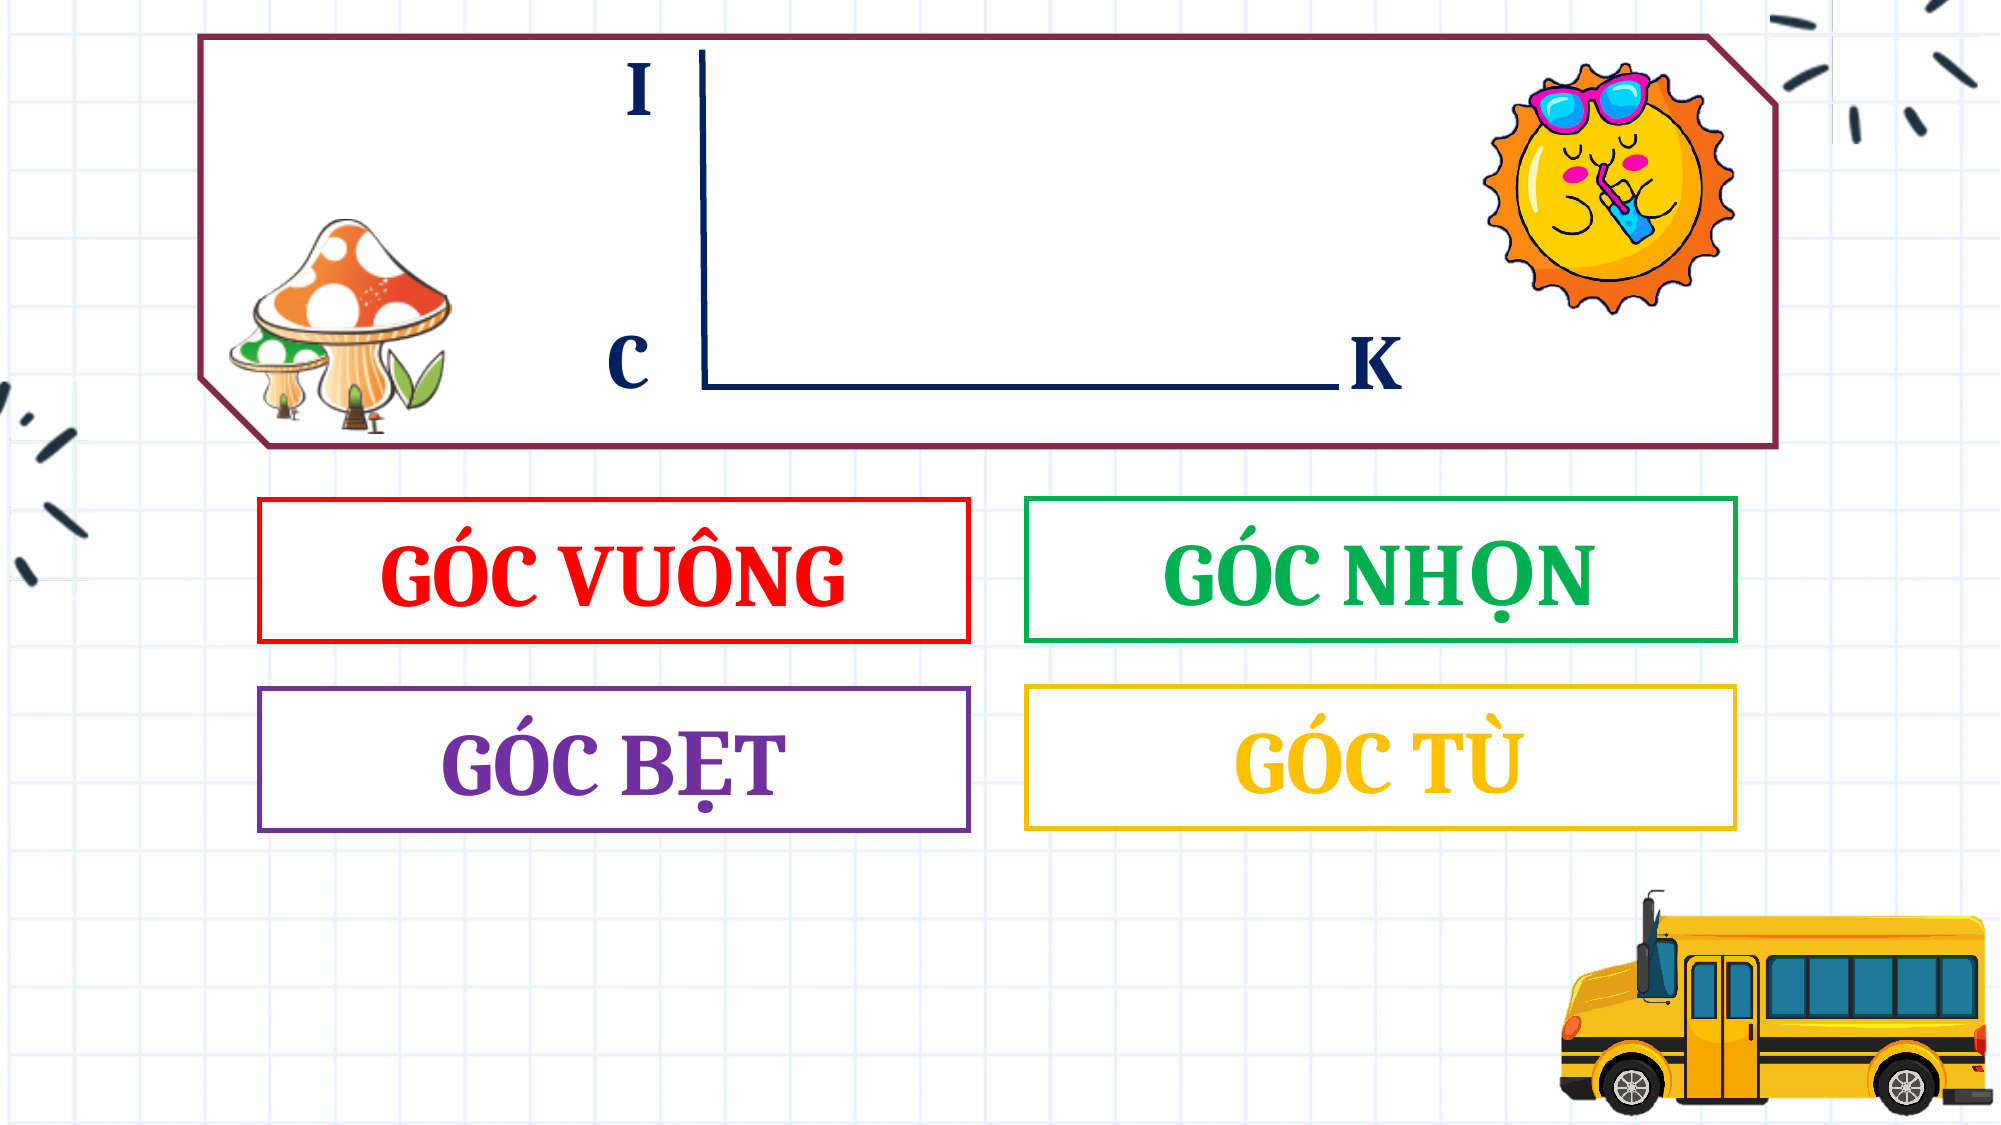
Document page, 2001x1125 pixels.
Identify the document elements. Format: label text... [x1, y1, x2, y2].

text_box GÓC TÙ [1025, 686, 1736, 829]
text_box GÓC VUÔNG [259, 499, 969, 642]
picture [0, 0, 2000, 1125]
text_box [199, 35, 1777, 448]
text_box I [610, 30, 769, 139]
text_box K [1334, 303, 1492, 412]
text_box C [592, 302, 751, 411]
text_box GÓC NHỌN [1026, 498, 1736, 641]
text_box GÓC BẸT [259, 688, 969, 831]
